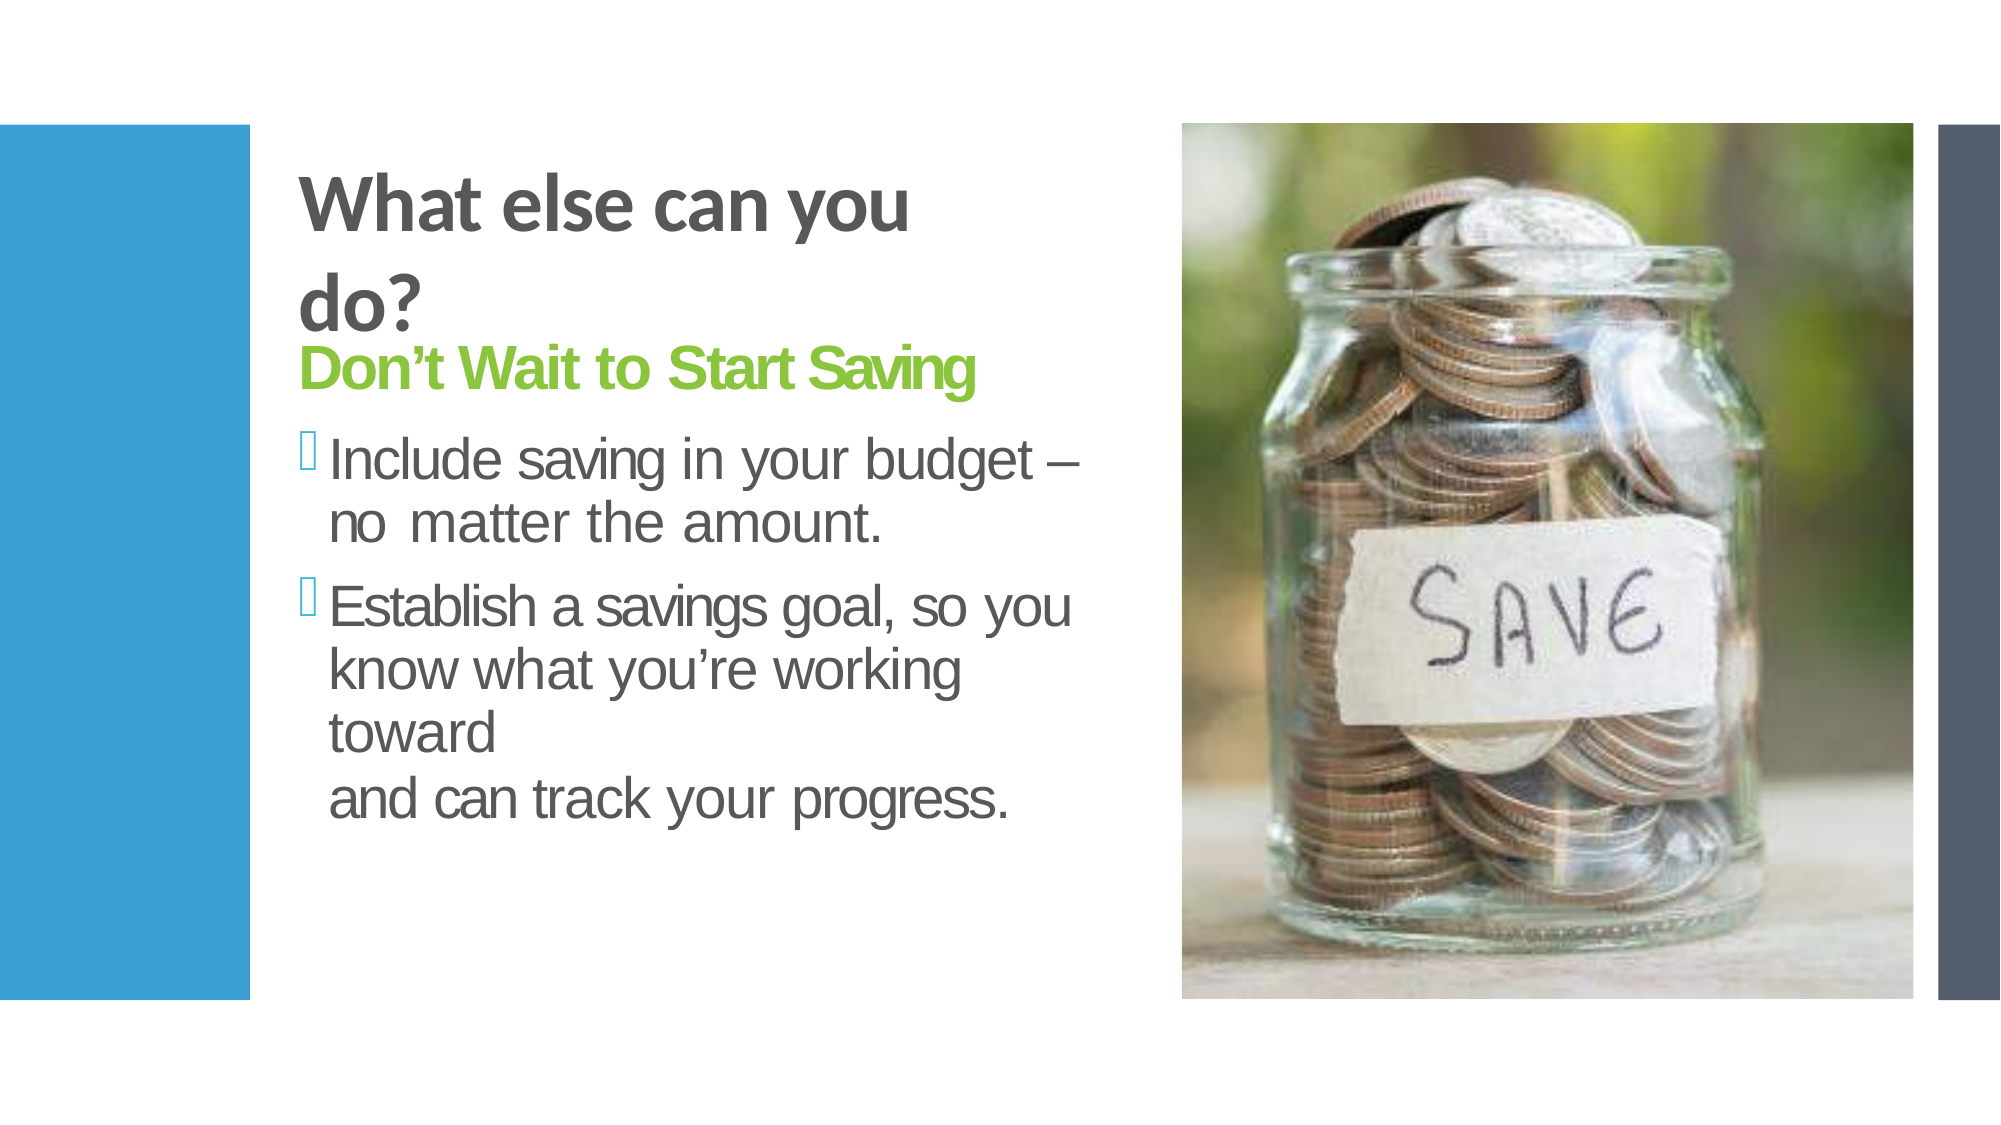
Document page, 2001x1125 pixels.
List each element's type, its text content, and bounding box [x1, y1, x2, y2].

title What else can you do? [296, 146, 1055, 305]
text_box [1181, 123, 1914, 999]
text_box Don’t Wait to Start Saving Include saving in your budget – no matter the amount. Establish a savings goal, so you know what you’re working toward and can track your progress. [296, 305, 1141, 831]
